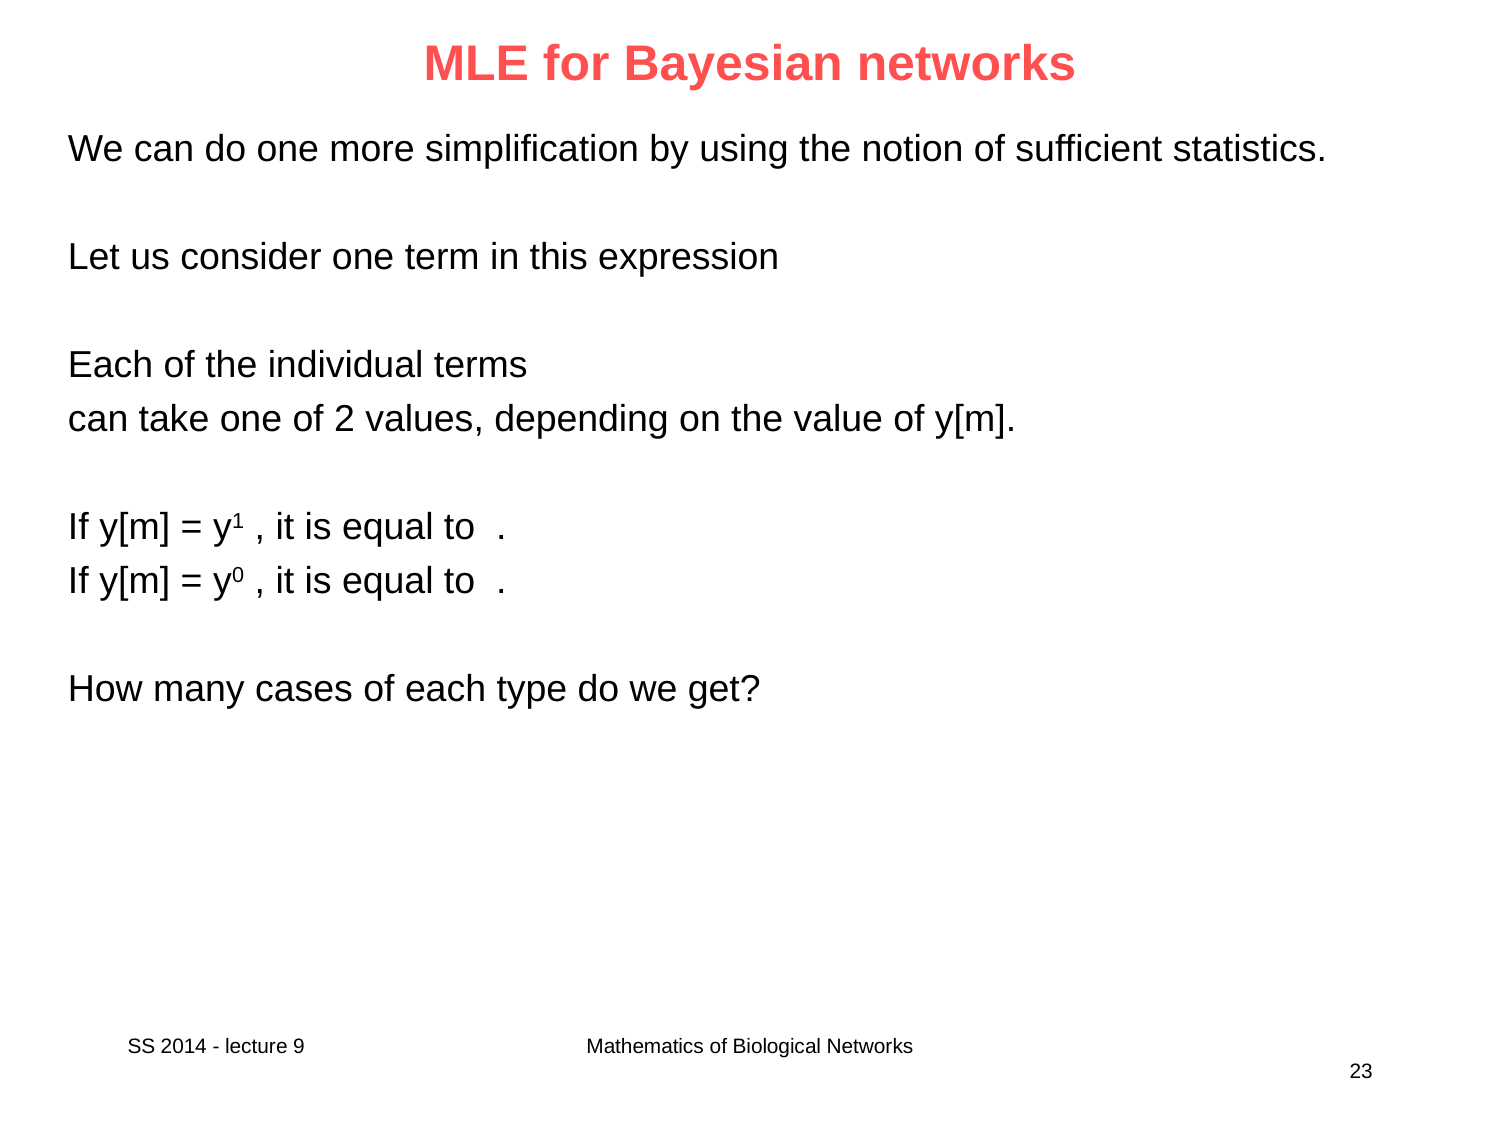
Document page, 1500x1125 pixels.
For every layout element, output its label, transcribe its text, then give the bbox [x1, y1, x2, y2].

slide_number 23 [1074, 1024, 1388, 1101]
footer Mathematics of Biological Networks [512, 1024, 988, 1101]
title MLE for Bayesian networks [17, 31, 1483, 91]
list [50, 149, 1463, 275]
slide_number SS 2014 - lecture 9 [112, 1024, 426, 1101]
